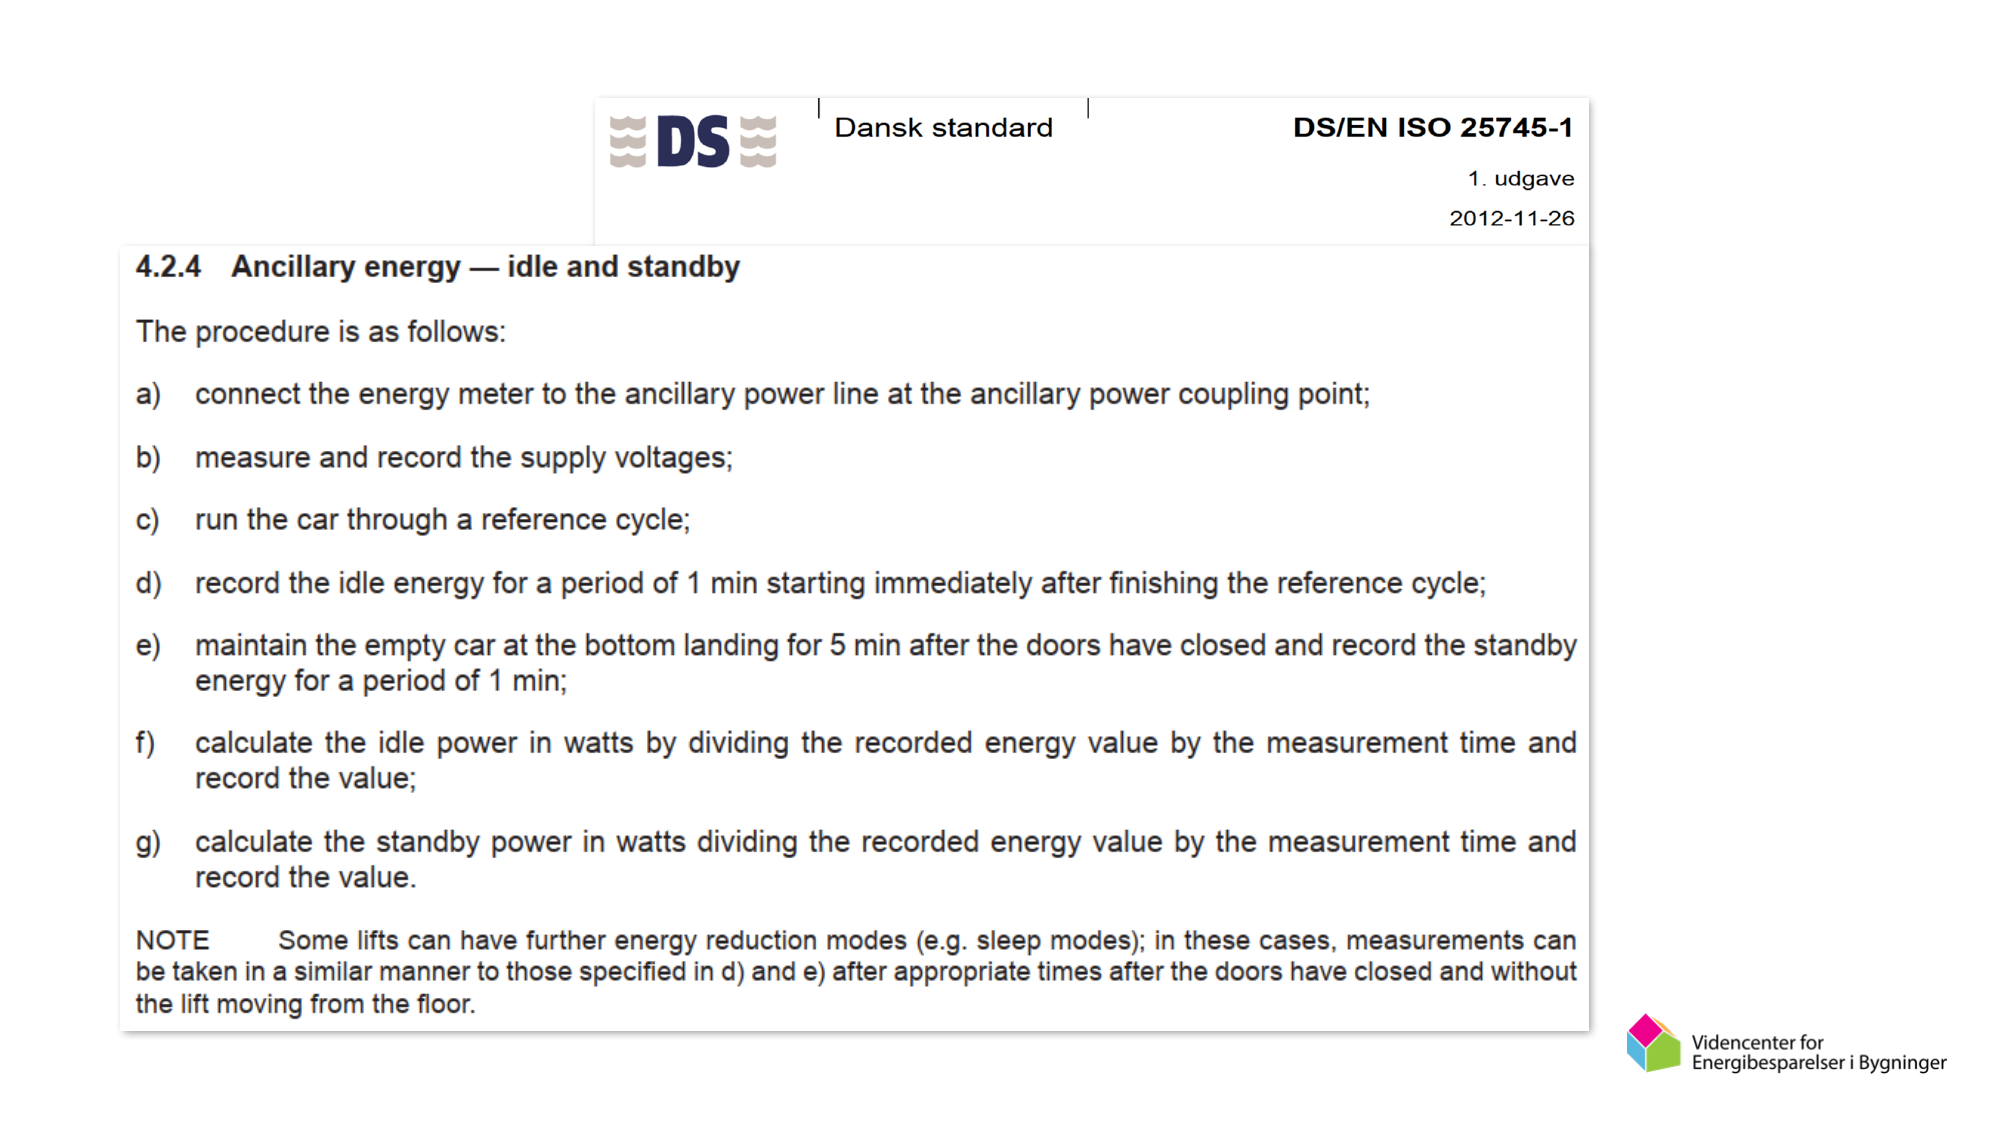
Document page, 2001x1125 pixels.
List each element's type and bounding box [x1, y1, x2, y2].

picture [120, 98, 1840, 1031]
picture [1627, 1013, 1947, 1074]
